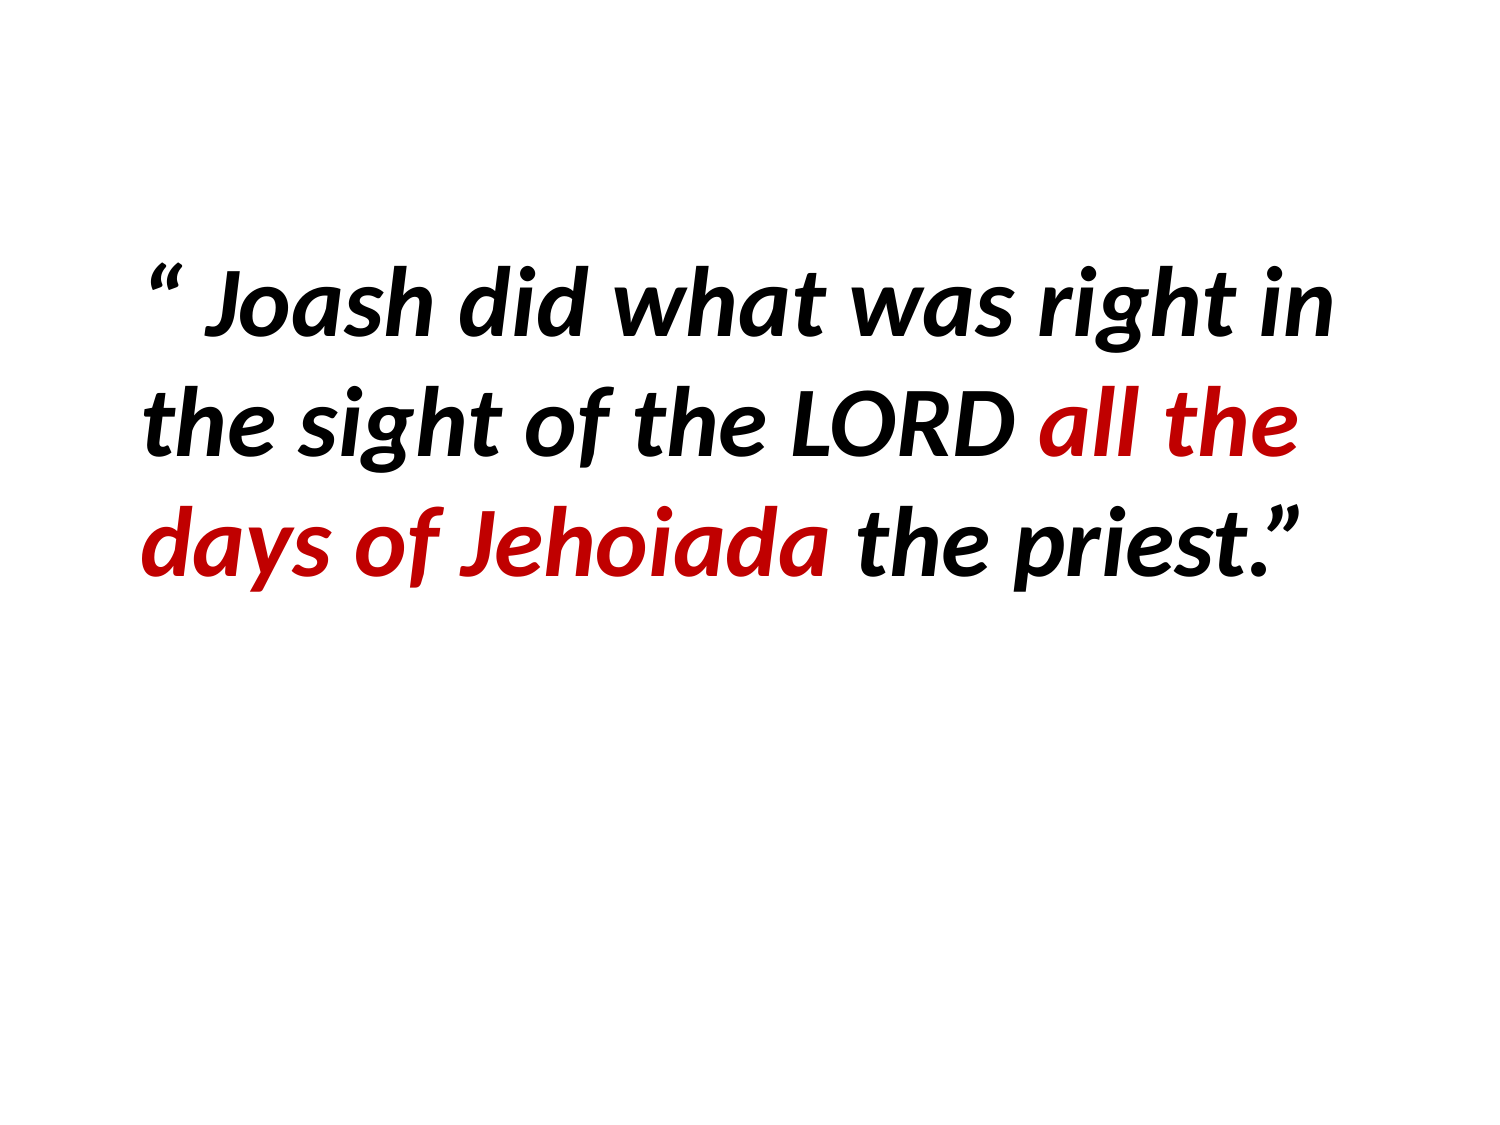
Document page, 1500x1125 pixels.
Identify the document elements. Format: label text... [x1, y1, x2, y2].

title “ Joash did what was right in the sight of the LORD all the days of Jehoiada the priest.” [125, 207, 1375, 625]
